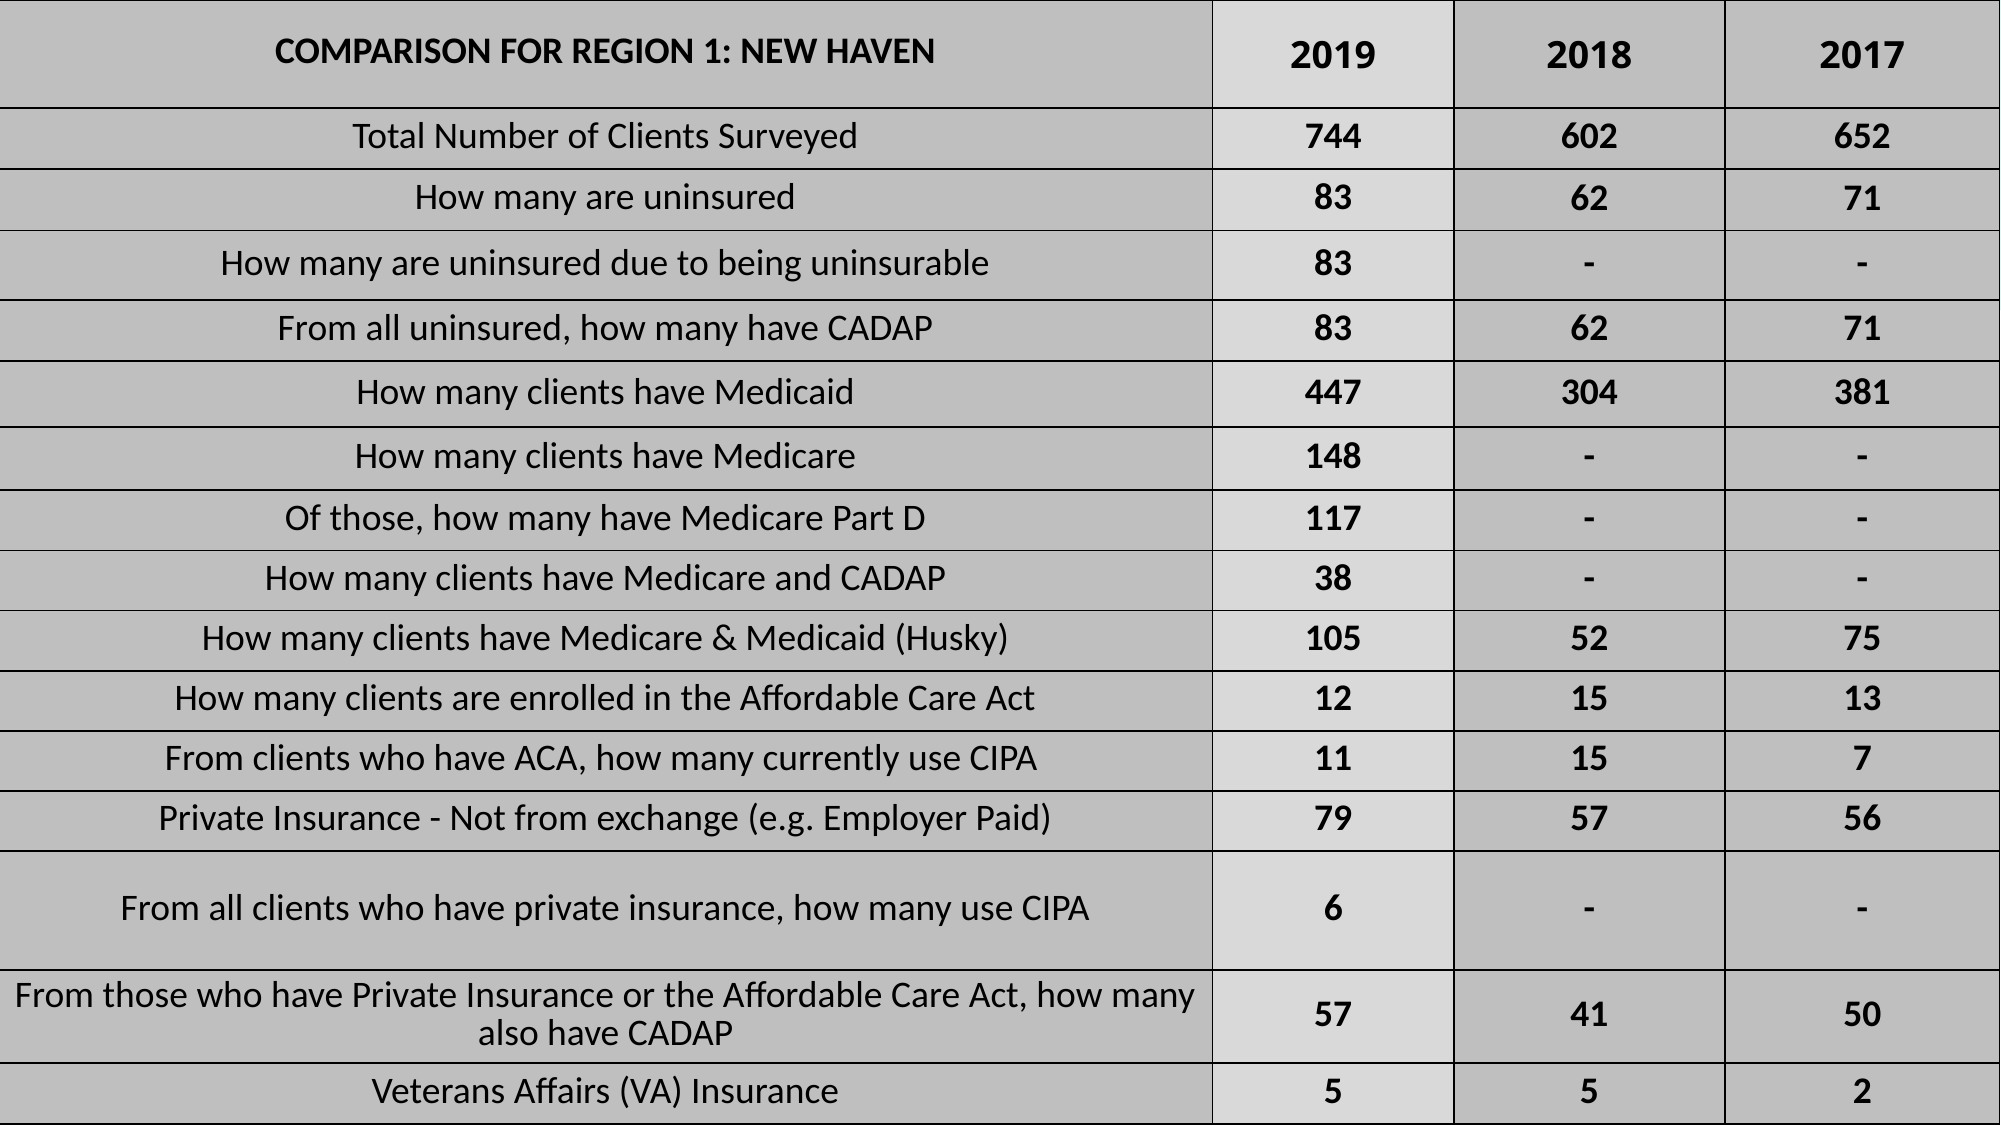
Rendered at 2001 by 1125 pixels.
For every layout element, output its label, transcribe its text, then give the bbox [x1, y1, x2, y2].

table_cell How many are uninsured [0, 170, 1212, 230]
table_cell 15 [1455, 672, 1724, 730]
table_cell 57 [1213, 971, 1453, 1062]
table_cell - [1455, 491, 1724, 550]
table_cell 105 [1213, 611, 1453, 670]
table_cell - [1726, 491, 1999, 550]
table_cell 83 [1213, 301, 1453, 360]
table_cell 75 [1726, 611, 1999, 670]
table_header 2019 [1213, 1, 1453, 107]
table_cell 7 [1726, 732, 1999, 790]
table_cell - [1455, 551, 1724, 610]
table_cell - [1455, 852, 1724, 969]
table_cell Of those, how many have Medicare Part D [0, 491, 1212, 550]
table_cell 57 [1455, 792, 1724, 850]
table_cell - [1726, 852, 1999, 969]
table_cell How many clients have Medicaid [0, 362, 1212, 426]
table_cell 2 [1726, 1064, 1999, 1123]
table_cell 13 [1726, 672, 1999, 730]
table_cell How many clients have Medicare [0, 428, 1212, 489]
table_cell How many clients have Medicare and CADAP [0, 551, 1212, 610]
table_cell 62 [1455, 170, 1724, 230]
table_cell From all uninsured, how many have CADAP [0, 301, 1212, 360]
table_cell 6 [1213, 852, 1453, 969]
table_cell 71 [1726, 301, 1999, 360]
table_cell - [1455, 231, 1724, 299]
table_cell - [1455, 428, 1724, 489]
table_cell 304 [1455, 362, 1724, 426]
table_cell How many clients are enrolled in the Affordable Care Act [0, 672, 1212, 730]
table_cell Veterans Affairs (VA) Insurance [0, 1064, 1212, 1123]
table_cell 12 [1213, 672, 1453, 730]
table_cell 148 [1213, 428, 1453, 489]
table_cell 381 [1726, 362, 1999, 426]
table_cell From clients who have ACA, how many currently use CIPA [0, 732, 1212, 790]
table_cell 83 [1213, 170, 1453, 230]
table_cell 447 [1213, 362, 1453, 426]
table_cell 79 [1213, 792, 1453, 850]
table_cell 5 [1455, 1064, 1724, 1123]
table_cell Total Number of Clients Surveyed [0, 109, 1212, 168]
table_cell 52 [1455, 611, 1724, 670]
table_cell How many clients have Medicare & Medicaid (Husky) [0, 611, 1212, 670]
table_cell From those who have Private Insurance or the Affordable Care Act, how many also have CADAP [0, 971, 1212, 1062]
table_header COMPARISON FOR REGION 1: NEW HAVEN [0, 1, 1212, 107]
table_cell 5 [1213, 1064, 1453, 1123]
table_cell - [1726, 428, 1999, 489]
table_cell Private Insurance - Not from exchange (e.g. Employer Paid) [0, 792, 1212, 850]
table_cell 38 [1213, 551, 1453, 610]
table_cell - [1726, 551, 1999, 610]
table_header 2018 [1455, 1, 1724, 107]
table_cell 83 [1213, 231, 1453, 299]
table_cell From all clients who have private insurance, how many use CIPA [0, 852, 1212, 969]
table_cell 62 [1455, 301, 1724, 360]
table_cell 11 [1213, 732, 1453, 790]
table_cell 50 [1726, 971, 1999, 1062]
table_cell 15 [1455, 732, 1724, 790]
table_cell 602 [1455, 109, 1724, 168]
table_cell 56 [1726, 792, 1999, 850]
table_header 2017 [1726, 1, 1999, 107]
table_cell 744 [1213, 109, 1453, 168]
table_cell - [1726, 231, 1999, 299]
table_cell 652 [1726, 109, 1999, 168]
table_cell 41 [1455, 971, 1724, 1062]
table_cell 117 [1213, 491, 1453, 550]
table_cell 71 [1726, 170, 1999, 230]
table_cell How many are uninsured due to being uninsurable [0, 231, 1212, 299]
